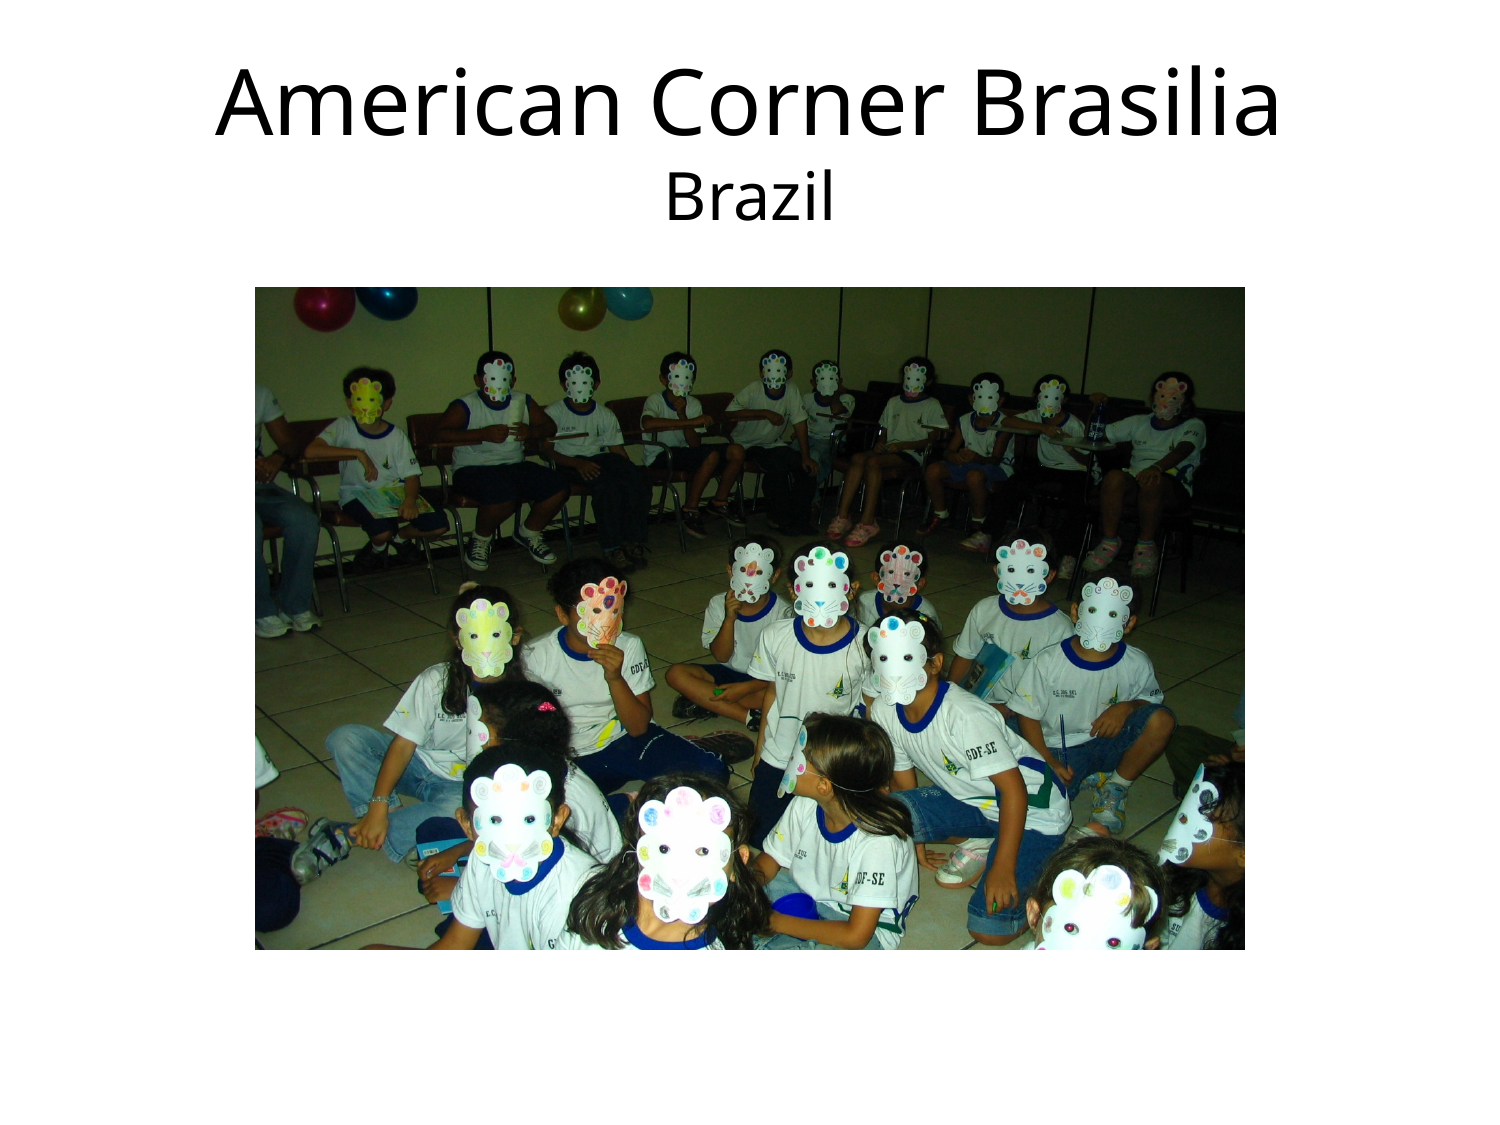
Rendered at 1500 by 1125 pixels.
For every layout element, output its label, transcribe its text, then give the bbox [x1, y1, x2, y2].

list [254, 287, 1246, 951]
title American Corner Brasilia Brazil [74, 44, 1426, 233]
